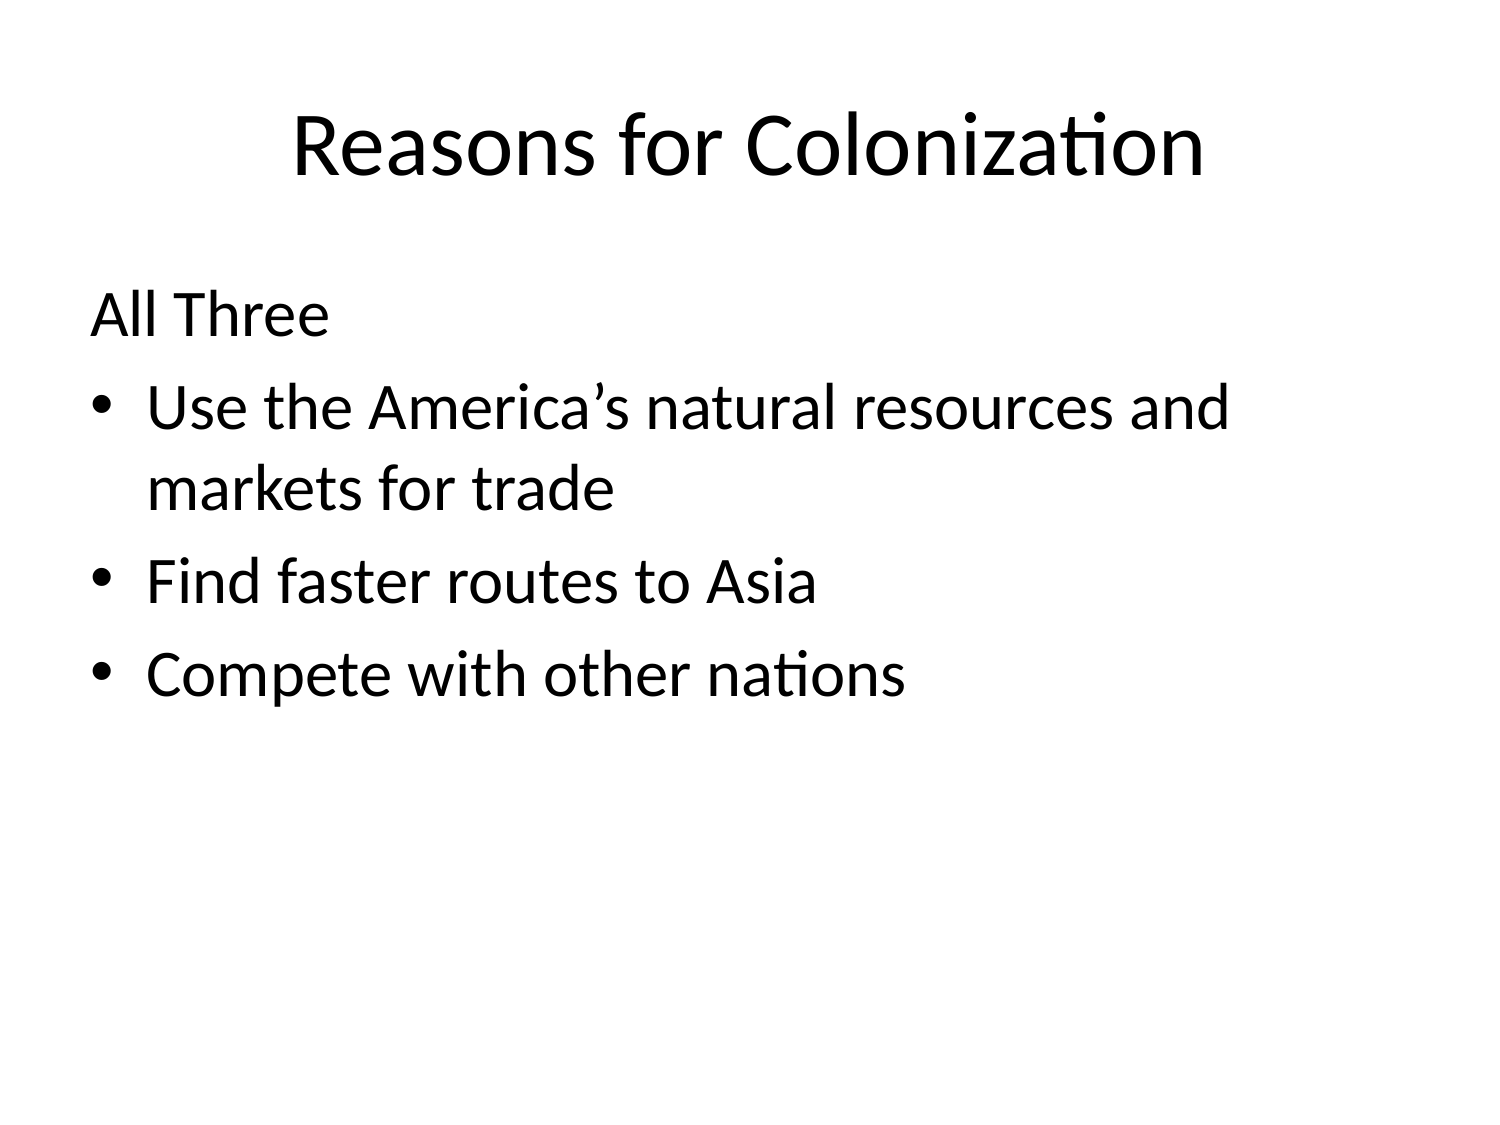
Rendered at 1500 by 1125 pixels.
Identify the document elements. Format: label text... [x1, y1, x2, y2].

title Reasons for Colonization [75, 45, 1425, 233]
list All Three Use the America’s natural resources and markets for trade Find faster routes to Asia Compete with other nations [75, 262, 1425, 1005]
